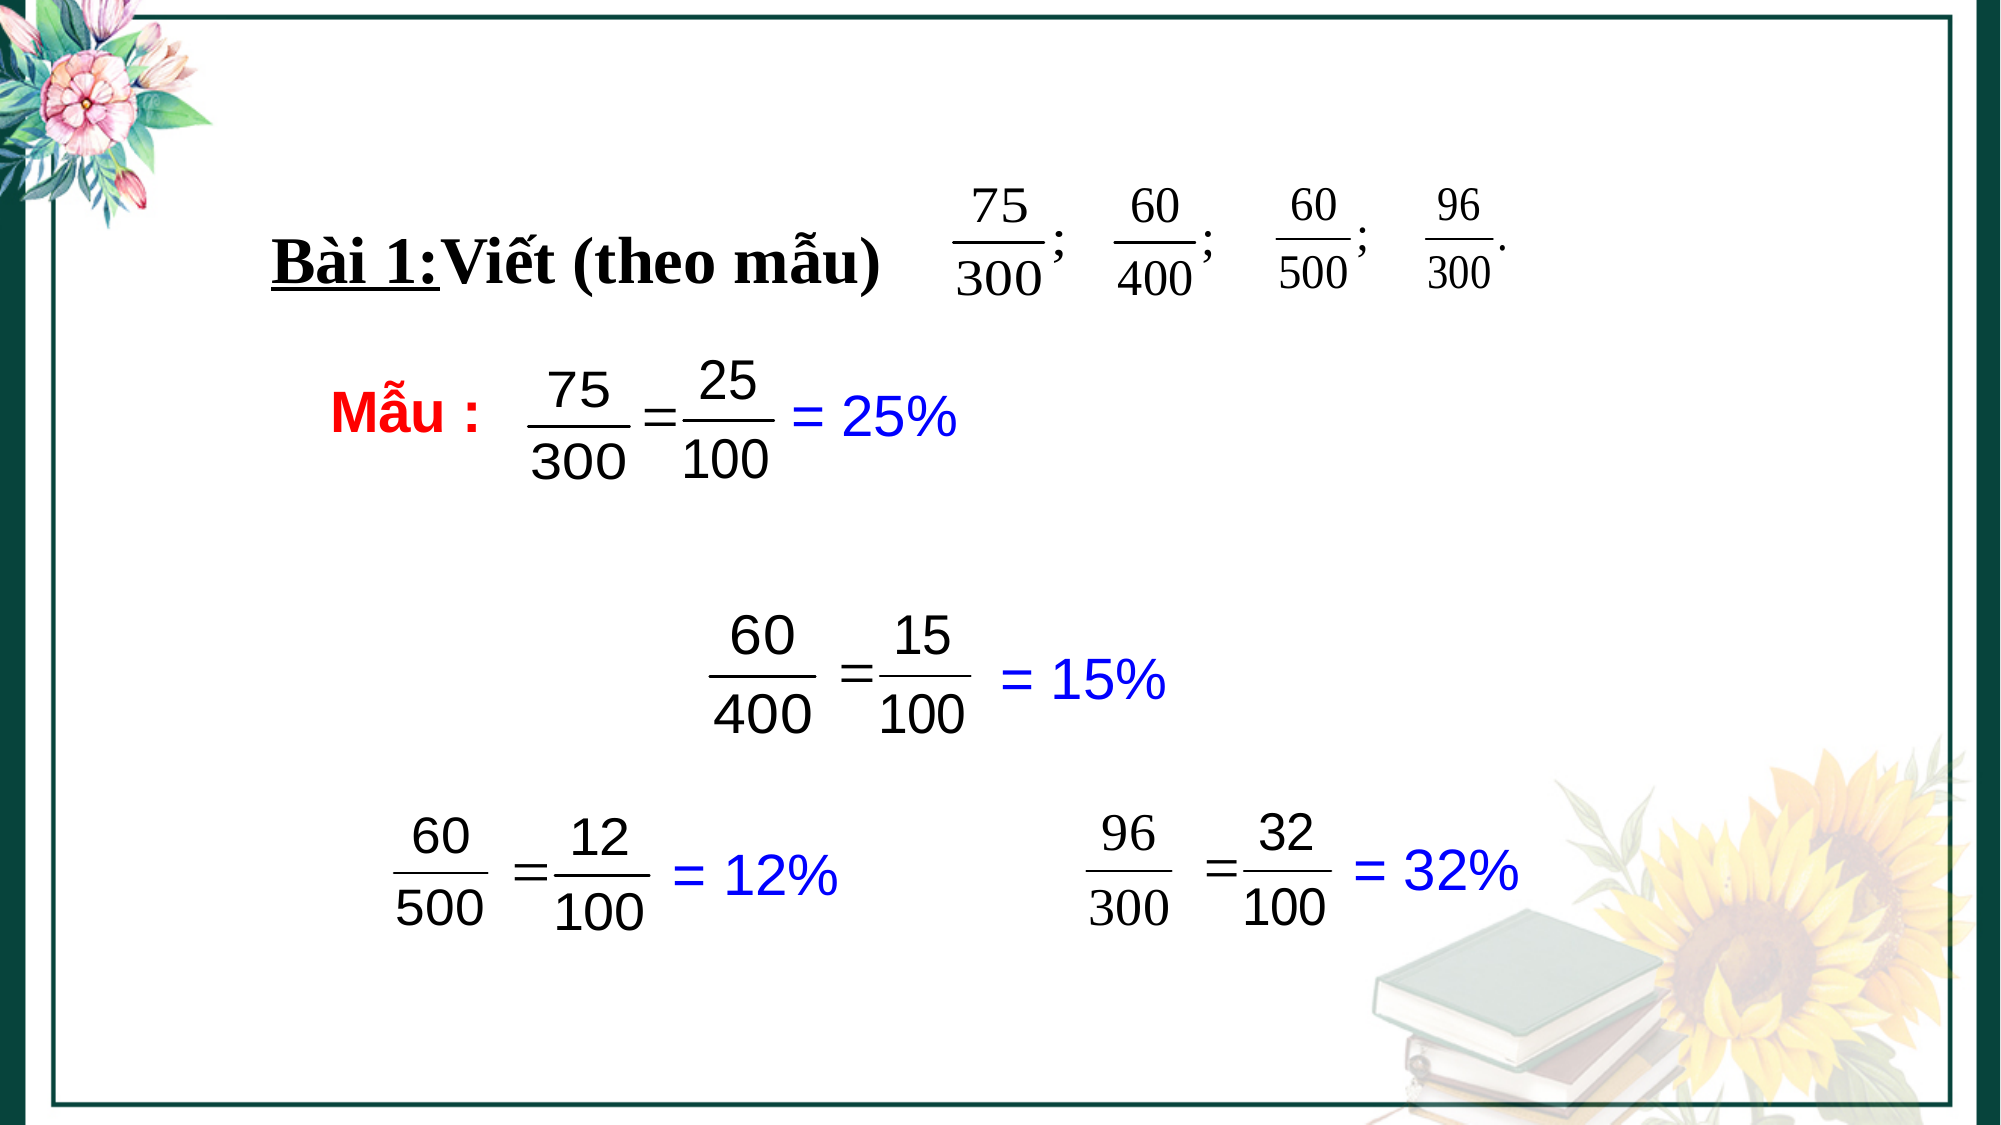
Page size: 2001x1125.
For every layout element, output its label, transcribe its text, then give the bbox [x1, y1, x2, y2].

text_box Mẫu : [281, 375, 518, 488]
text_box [1418, 174, 1515, 300]
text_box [1077, 799, 1182, 938]
text_box = 32% [1344, 825, 1581, 938]
text_box [268, 0, 1619, 188]
text_box = 25% [787, 370, 1031, 484]
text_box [943, 174, 1074, 307]
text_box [1193, 799, 1344, 938]
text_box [827, 601, 984, 747]
text_box Bài 1:Viết (theo mẫu) [256, 199, 907, 325]
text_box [518, 358, 631, 491]
picture [0, 0, 2001, 1125]
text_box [631, 345, 787, 491]
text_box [384, 804, 500, 937]
text_box = 12% [663, 829, 901, 943]
text_box = 15% [984, 633, 1228, 747]
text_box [500, 804, 663, 943]
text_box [1106, 174, 1224, 307]
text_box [1268, 174, 1374, 300]
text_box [699, 601, 827, 747]
